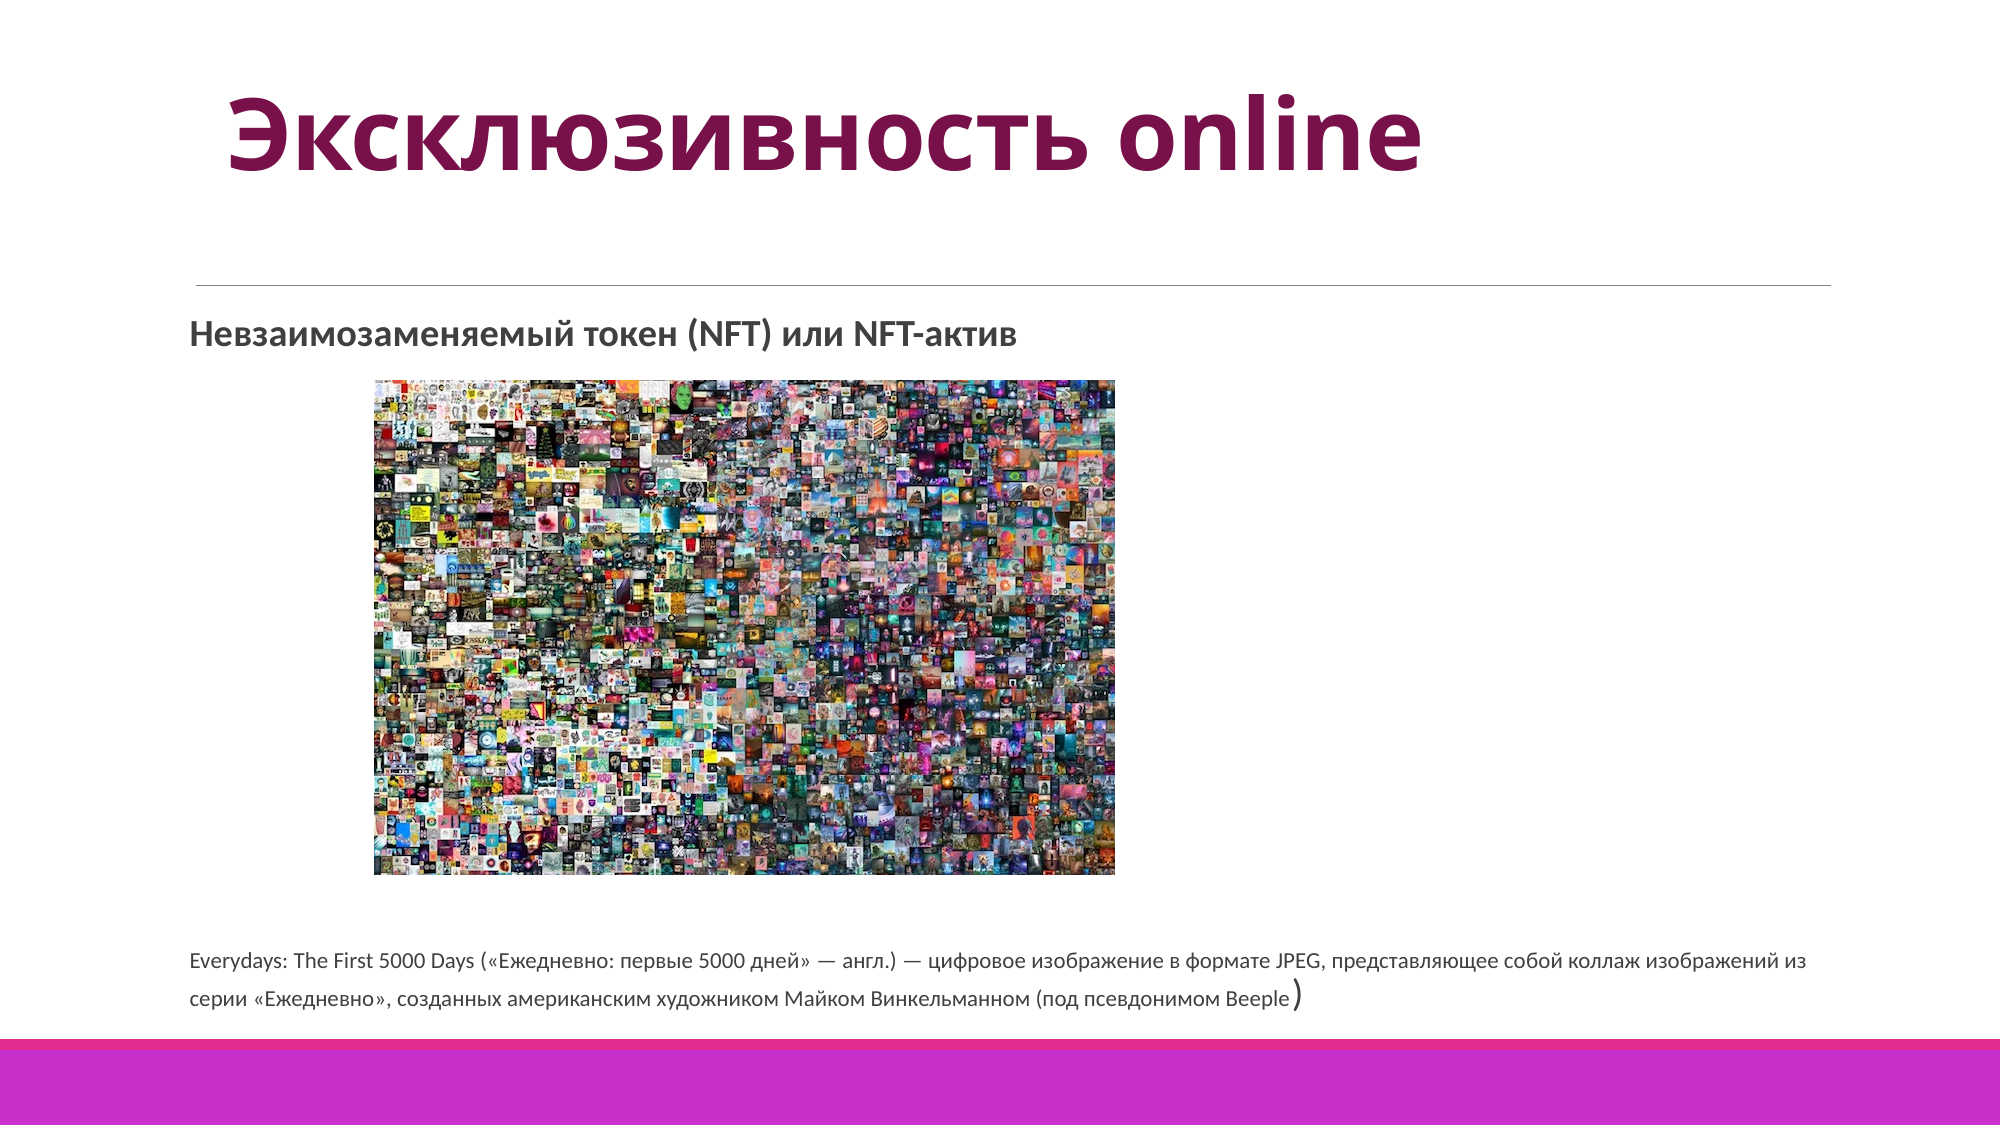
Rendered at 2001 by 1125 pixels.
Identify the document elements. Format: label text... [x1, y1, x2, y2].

picture [374, 380, 1116, 875]
title Эксклюзивность online [211, 41, 1712, 199]
list Невзаимозаменяемый токен (NFT) или NFT-актив Everydays: The First 5000 Days («Ежедневно: первые 5000 дней» — англ.) — цифровое изображение в формате JPEG, представляющее собой коллаж изображений из серии «Ежедневно», созданных американским художником Майком Винкельманном (под псевдонимом Beeple) [174, 305, 1825, 1027]
